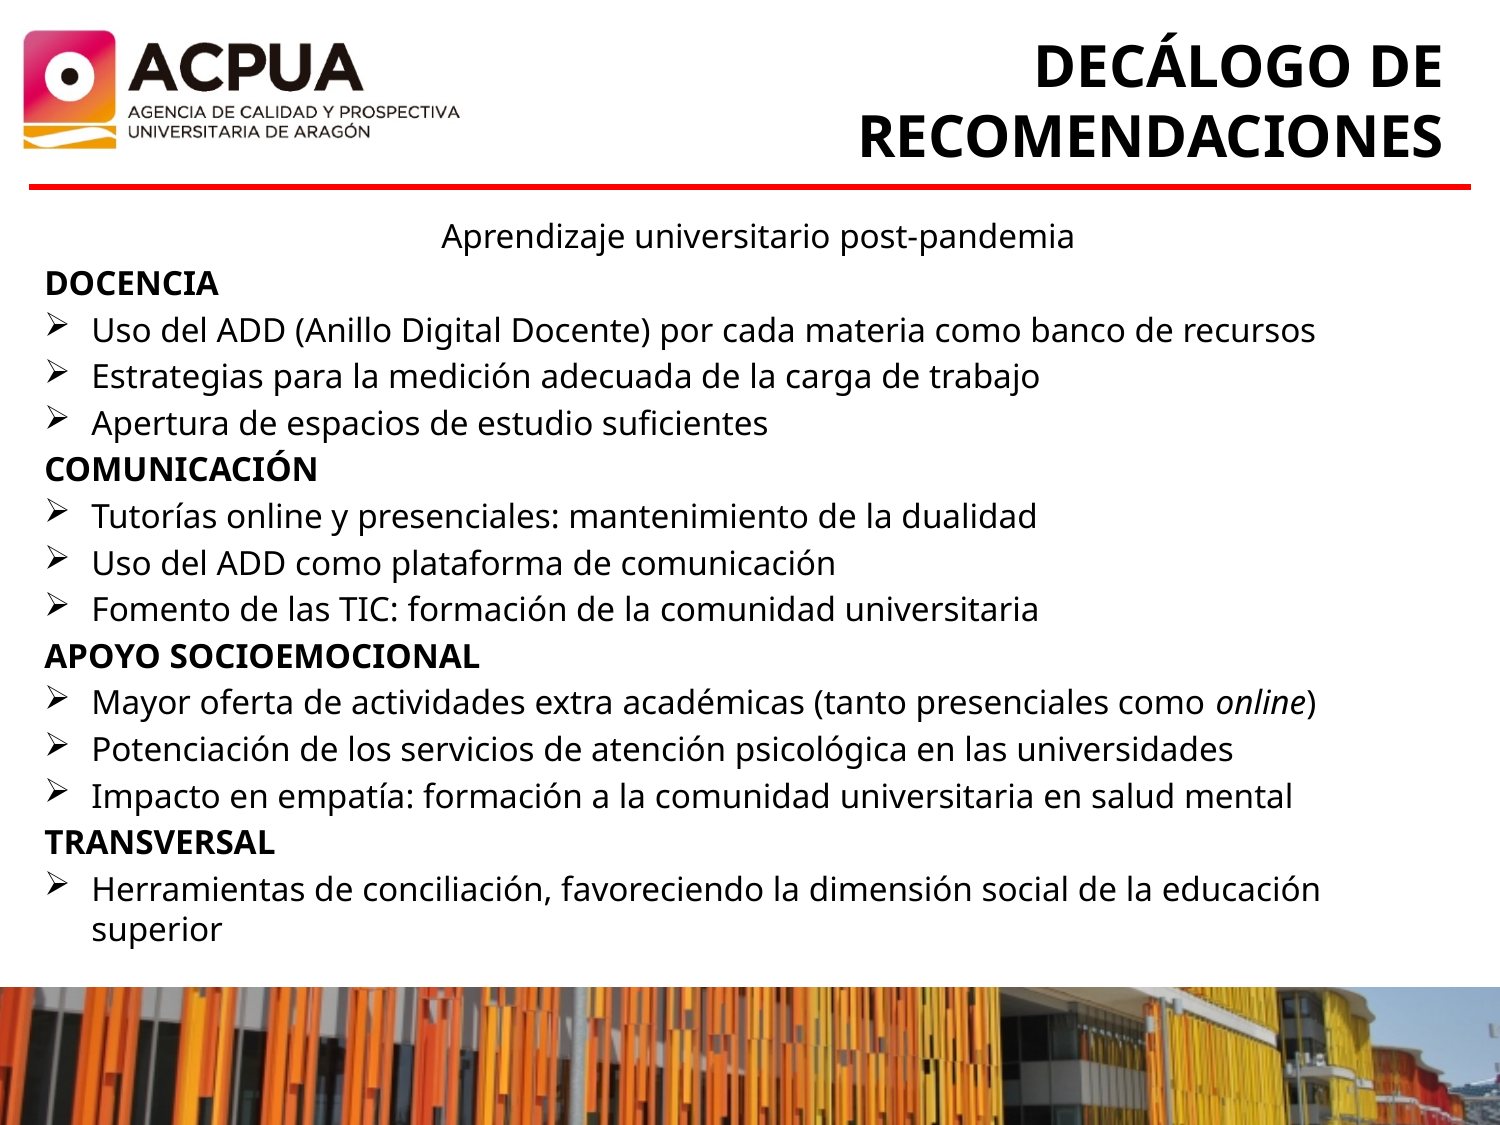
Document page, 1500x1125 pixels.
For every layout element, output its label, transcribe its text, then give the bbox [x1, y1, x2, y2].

list Aprendizaje universitario post-pandemia DOCENCIA Uso del ADD (Anillo Digital Docente) por cada materia como banco de recursos Estrategias para la medición adecuada de la carga de trabajo Apertura de espacios de estudio suficientes COMUNICACIÓN Tutorías online y presenciales: mantenimiento de la dualidad Uso del ADD como plataforma de comunicación Fomento de las TIC: formación de la comunidad universitaria APOYO SOCIOEMOCIONAL Mayor oferta de actividades extra académicas (tanto presenciales como online) Potenciación de los servicios de atención psicológica en las universidades Impacto en empatía: formación a la comunidad universitaria en salud mental TRANSVERSAL Herramientas de conciliación, favoreciendo la dimensión social de la educación superior [29, 208, 1463, 953]
title DECÁLOGO DE RECOMENDACIONES [460, 5, 1459, 193]
picture [0, 987, 1500, 1125]
picture [16, 19, 460, 161]
